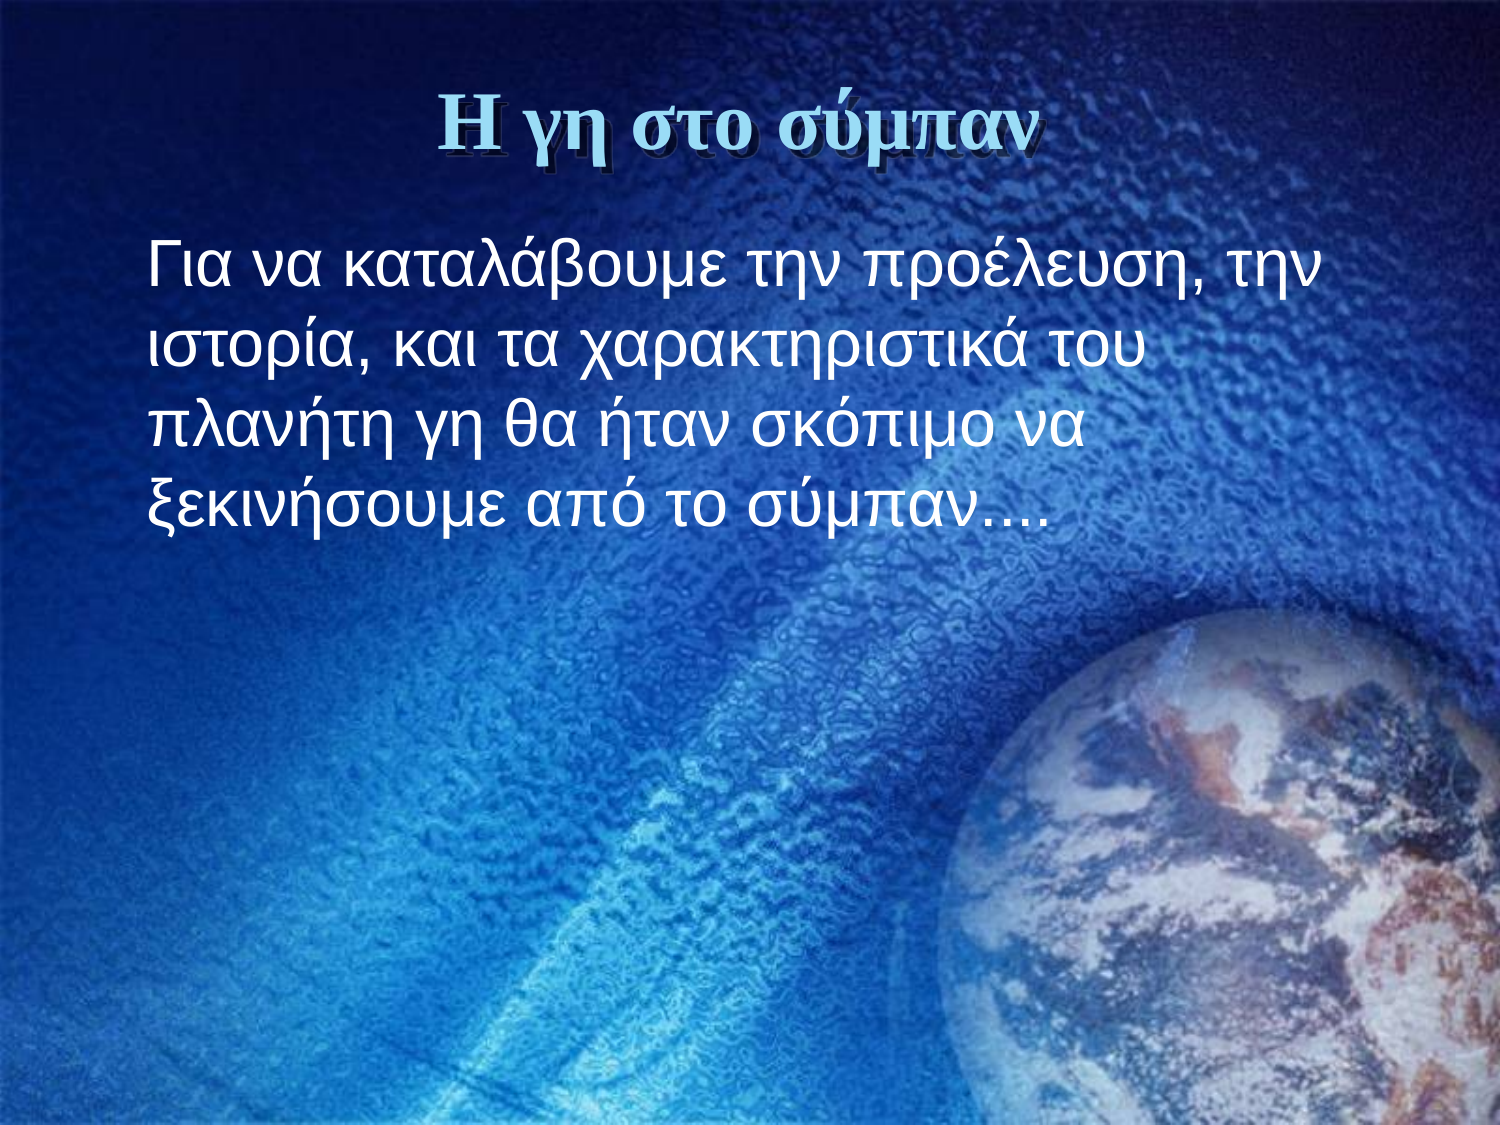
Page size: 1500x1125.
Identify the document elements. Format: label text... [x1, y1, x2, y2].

picture [0, 0, 1500, 1125]
title Η γη στο σύμπαν [75, 45, 1425, 188]
list Για να καταλάβουμε την προέλευση, την ιστορία, και τα χαρακτηριστικά του πλανήτη γη θα ήταν σκόπιμο να ξεκινήσουμε από το σύμπαν.... [75, 212, 1425, 1005]
